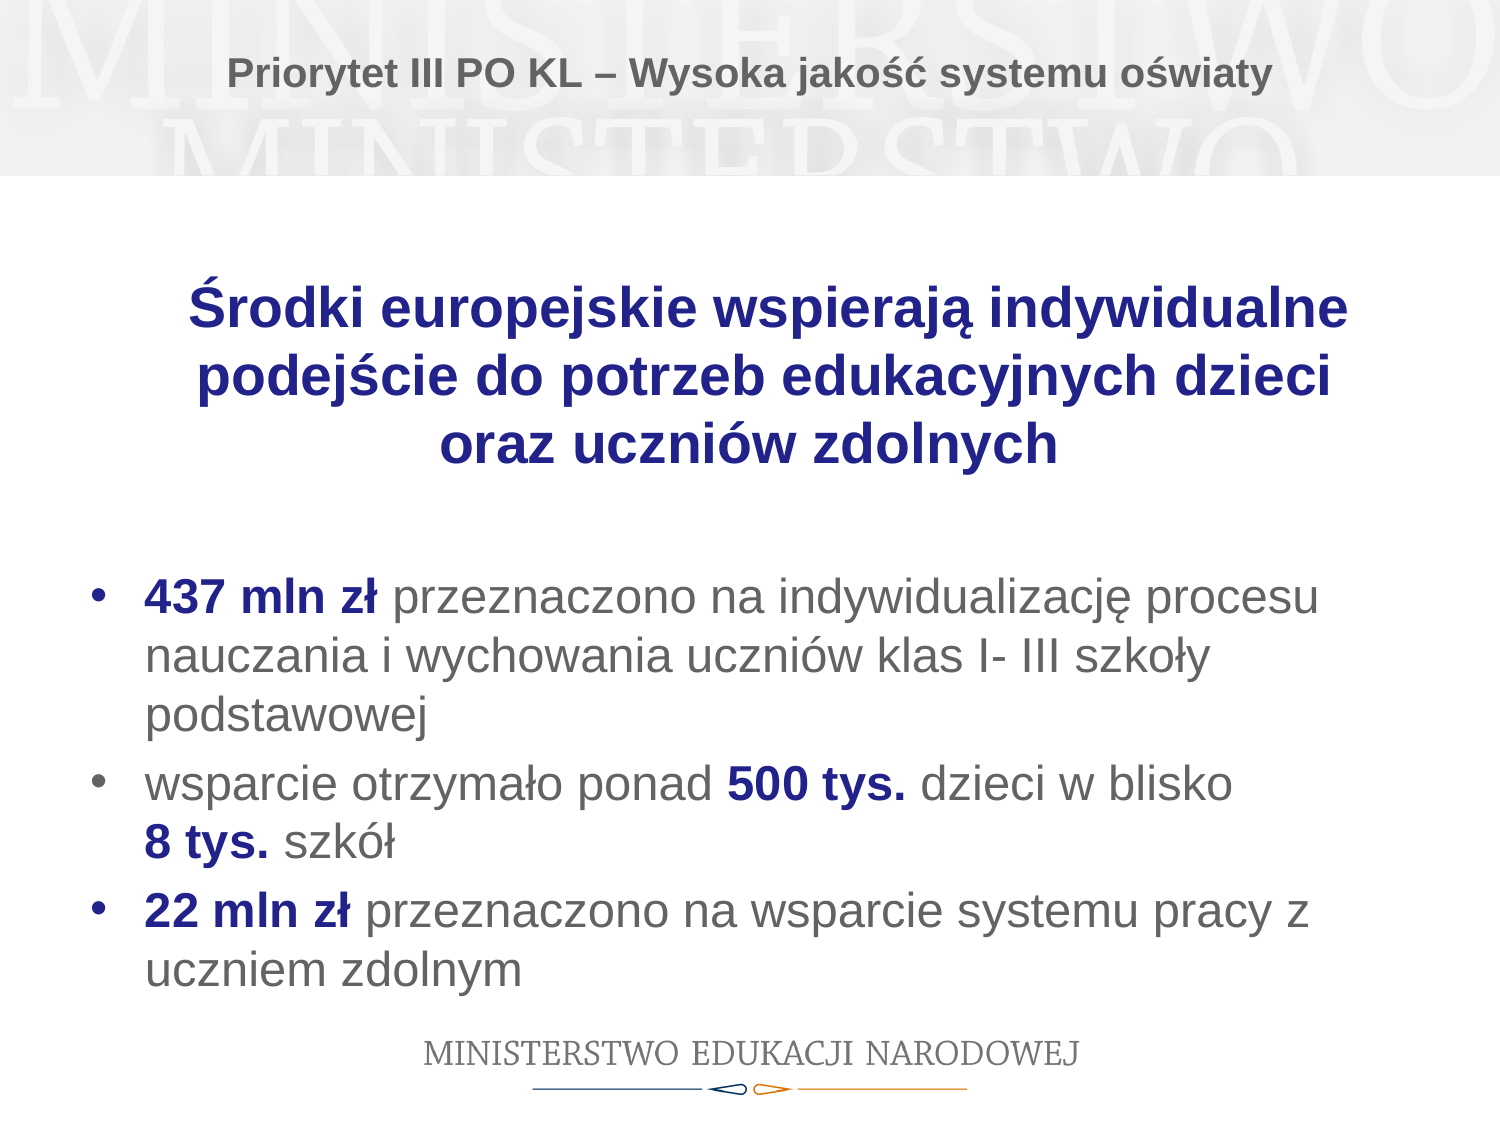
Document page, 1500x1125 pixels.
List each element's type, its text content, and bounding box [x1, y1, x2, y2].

title Priorytet III PO KL – Wysoka jakość systemu oświaty [112, 12, 1388, 150]
list Środki europejskie wspierają indywidualne podejście do potrzeb edukacyjnych dzieci oraz uczniów zdolnych 437 mln zł przeznaczono na indywidualizację procesu nauczania i wychowania uczniów klas I- III szkoły podstawowej wsparcie otrzymało ponad 500 tys. dzieci w blisko 8 tys. szkół 22 mln zł przeznaczono na wsparcie systemu pracy z uczniem zdolnym [75, 262, 1400, 1005]
picture [407, 1017, 1096, 1112]
